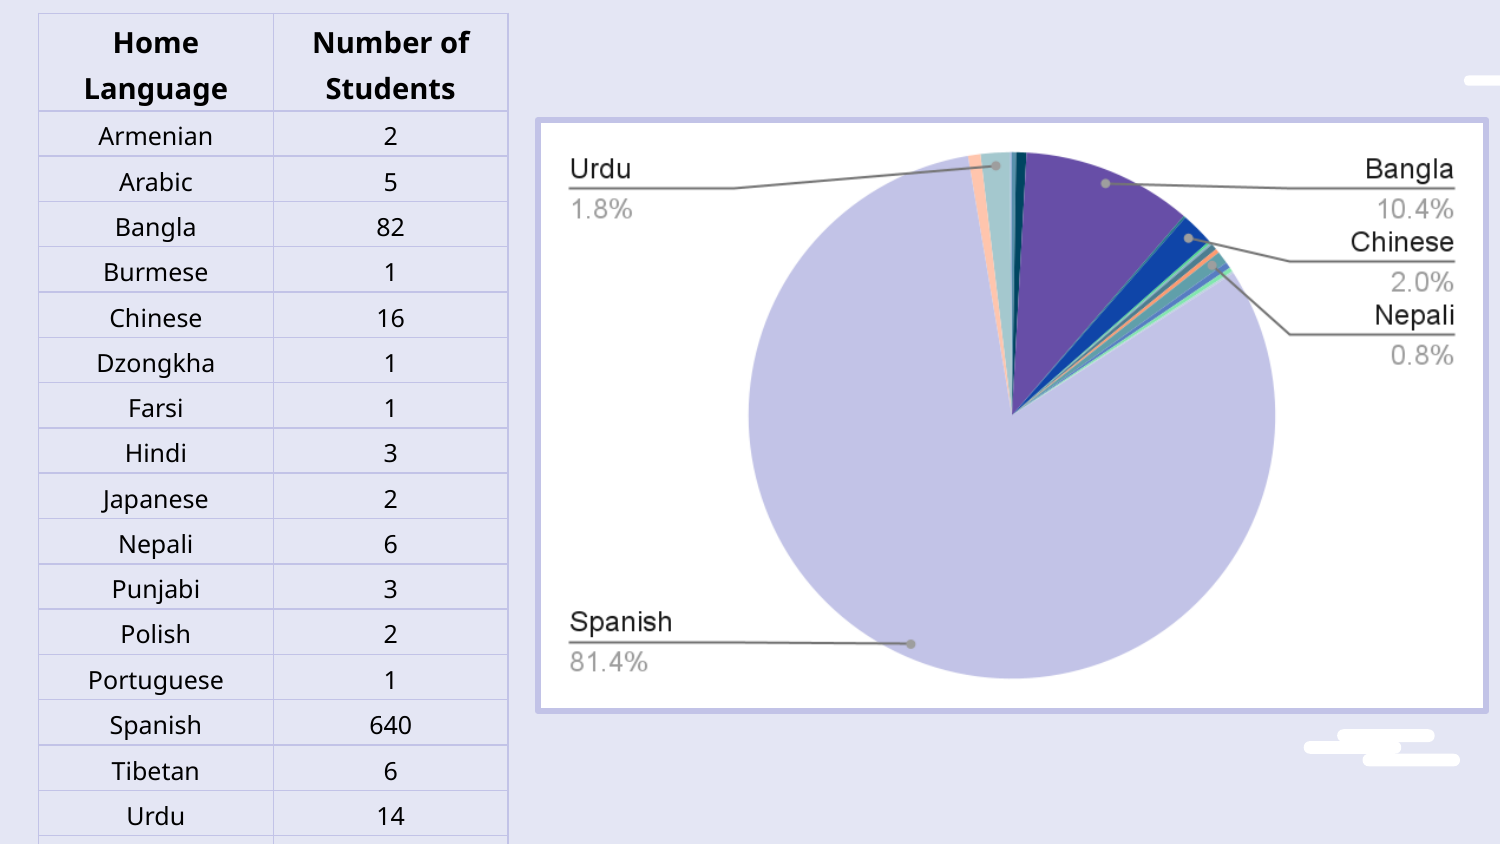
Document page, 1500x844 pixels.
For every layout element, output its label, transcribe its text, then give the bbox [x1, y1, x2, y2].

table_cell 6 [274, 519, 507, 563]
table_cell Portuguese [39, 655, 273, 699]
table_cell Urdu [39, 791, 273, 835]
table_cell 640 [274, 700, 507, 744]
table_header Home Language [39, 14, 273, 110]
table_cell 1 [274, 836, 507, 844]
table_cell Punjabi [39, 565, 273, 608]
table_header Number of Students [274, 14, 507, 110]
table_cell 2 [274, 474, 507, 518]
table_cell 1 [274, 338, 507, 382]
table_cell 1 [274, 247, 507, 291]
table_cell Nepali [39, 519, 273, 563]
table_cell Spanish [39, 700, 273, 744]
table_cell Vietnamese [39, 836, 273, 844]
table_cell Chinese [39, 293, 273, 337]
table_cell 3 [274, 565, 507, 608]
table_cell 6 [274, 746, 507, 790]
table_cell Burmese [39, 247, 273, 291]
table_cell Armenian [39, 112, 273, 155]
table_cell 3 [274, 429, 507, 472]
table_cell Hindi [39, 429, 273, 472]
table_cell 14 [274, 791, 507, 835]
table_cell Polish [39, 610, 273, 654]
table_cell 2 [274, 610, 507, 654]
table_cell 82 [274, 202, 507, 246]
table_cell Farsi [39, 383, 273, 427]
table_cell Tibetan [39, 746, 273, 790]
picture [540, 123, 1484, 708]
table_cell 1 [274, 655, 507, 699]
table_cell 2 [274, 112, 507, 155]
table_cell Dzongkha [39, 338, 273, 382]
table_cell 5 [274, 157, 507, 201]
table_cell Bangla [39, 202, 273, 246]
table_cell 1 [274, 383, 507, 427]
table_cell Arabic [39, 157, 273, 201]
table_cell Japanese [39, 474, 273, 518]
table_cell 16 [274, 293, 507, 337]
